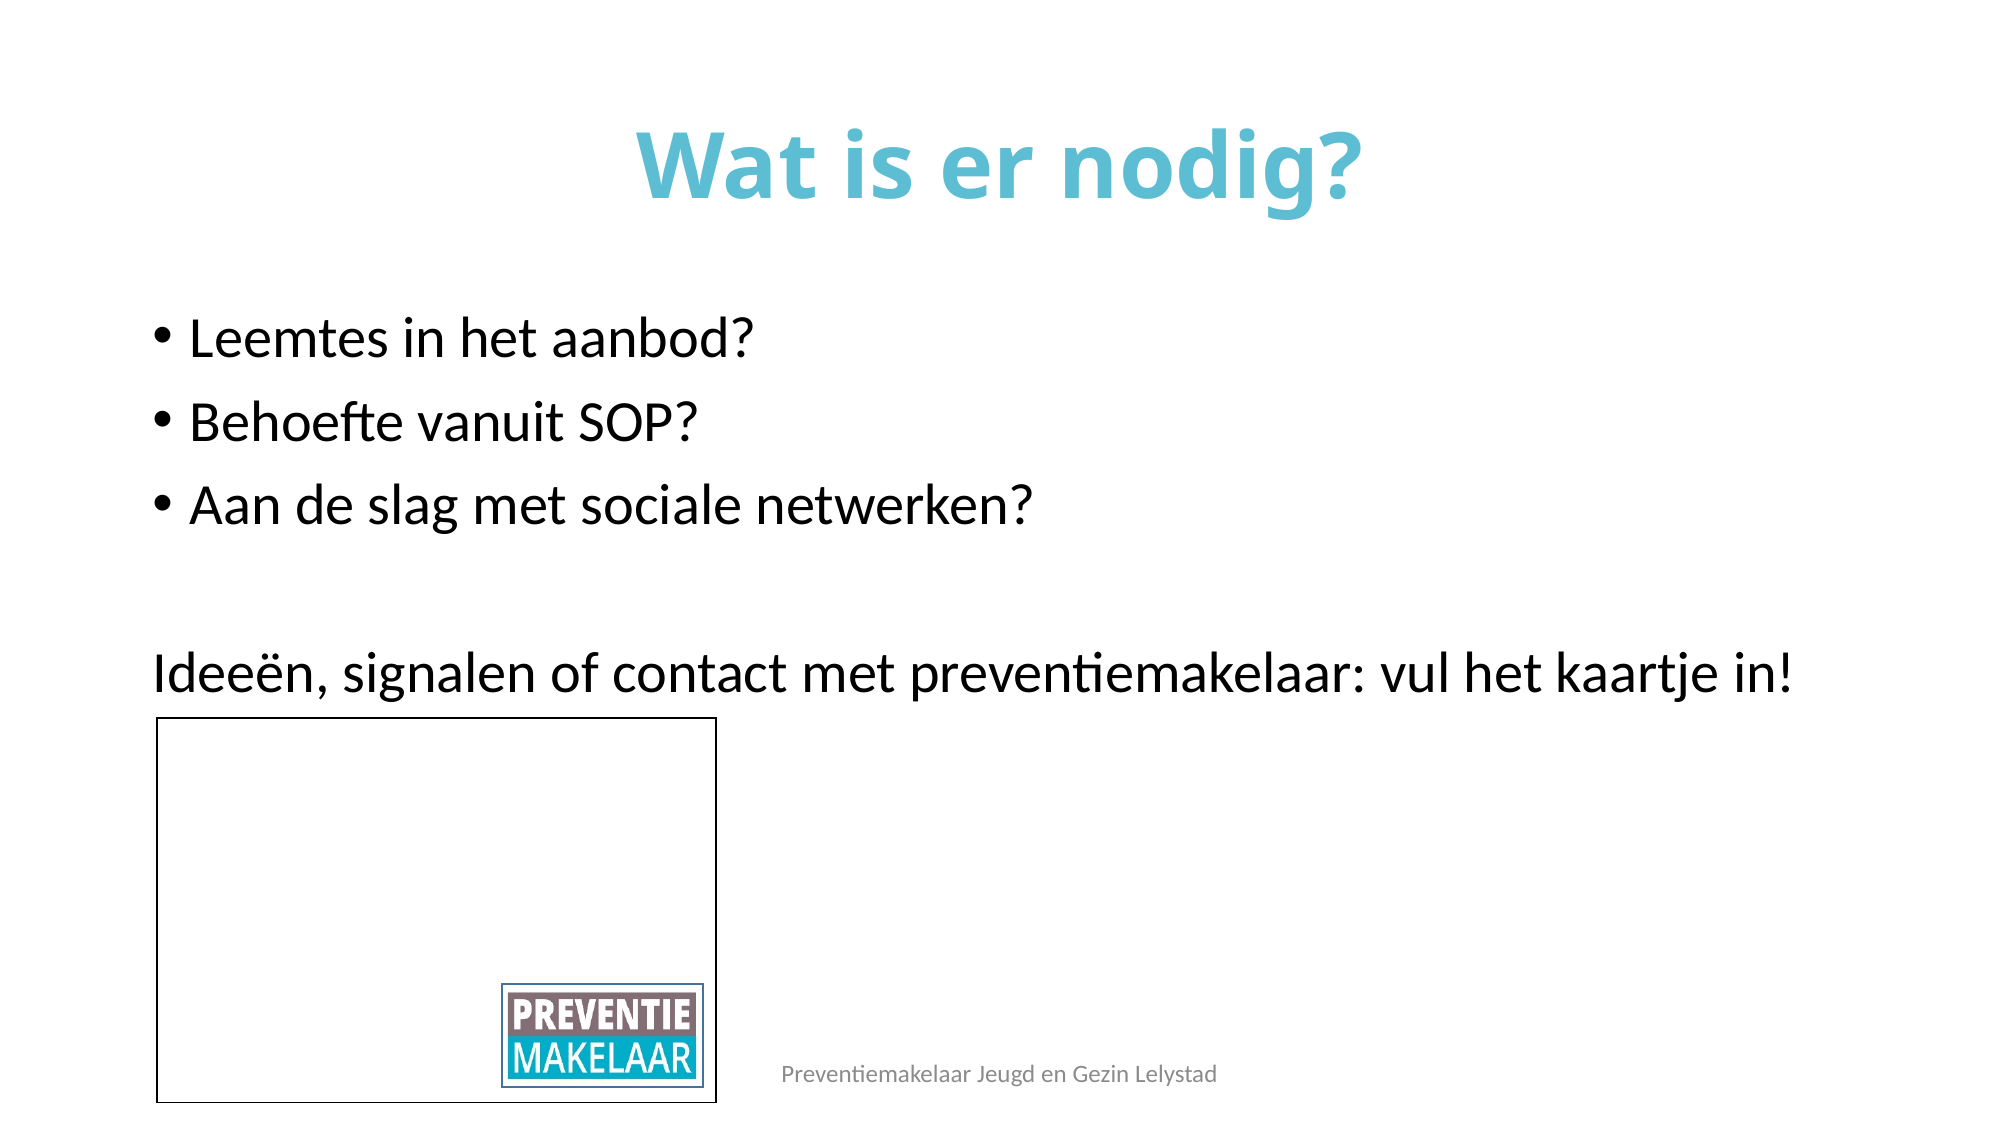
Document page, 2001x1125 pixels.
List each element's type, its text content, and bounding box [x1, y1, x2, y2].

title Wat is er nodig? [137, 59, 1863, 278]
text_box [156, 717, 716, 1103]
text_box [501, 983, 704, 1088]
list Leemtes in het aanbod? Behoefte vanuit SOP? Aan de slag met sociale netwerken? Ideeën, signalen of contact met preventiemakelaar: vul het kaartje in! [137, 299, 1863, 1014]
footer Preventiemakelaar Jeugd en Gezin Lelystad [716, 1042, 1338, 1103]
